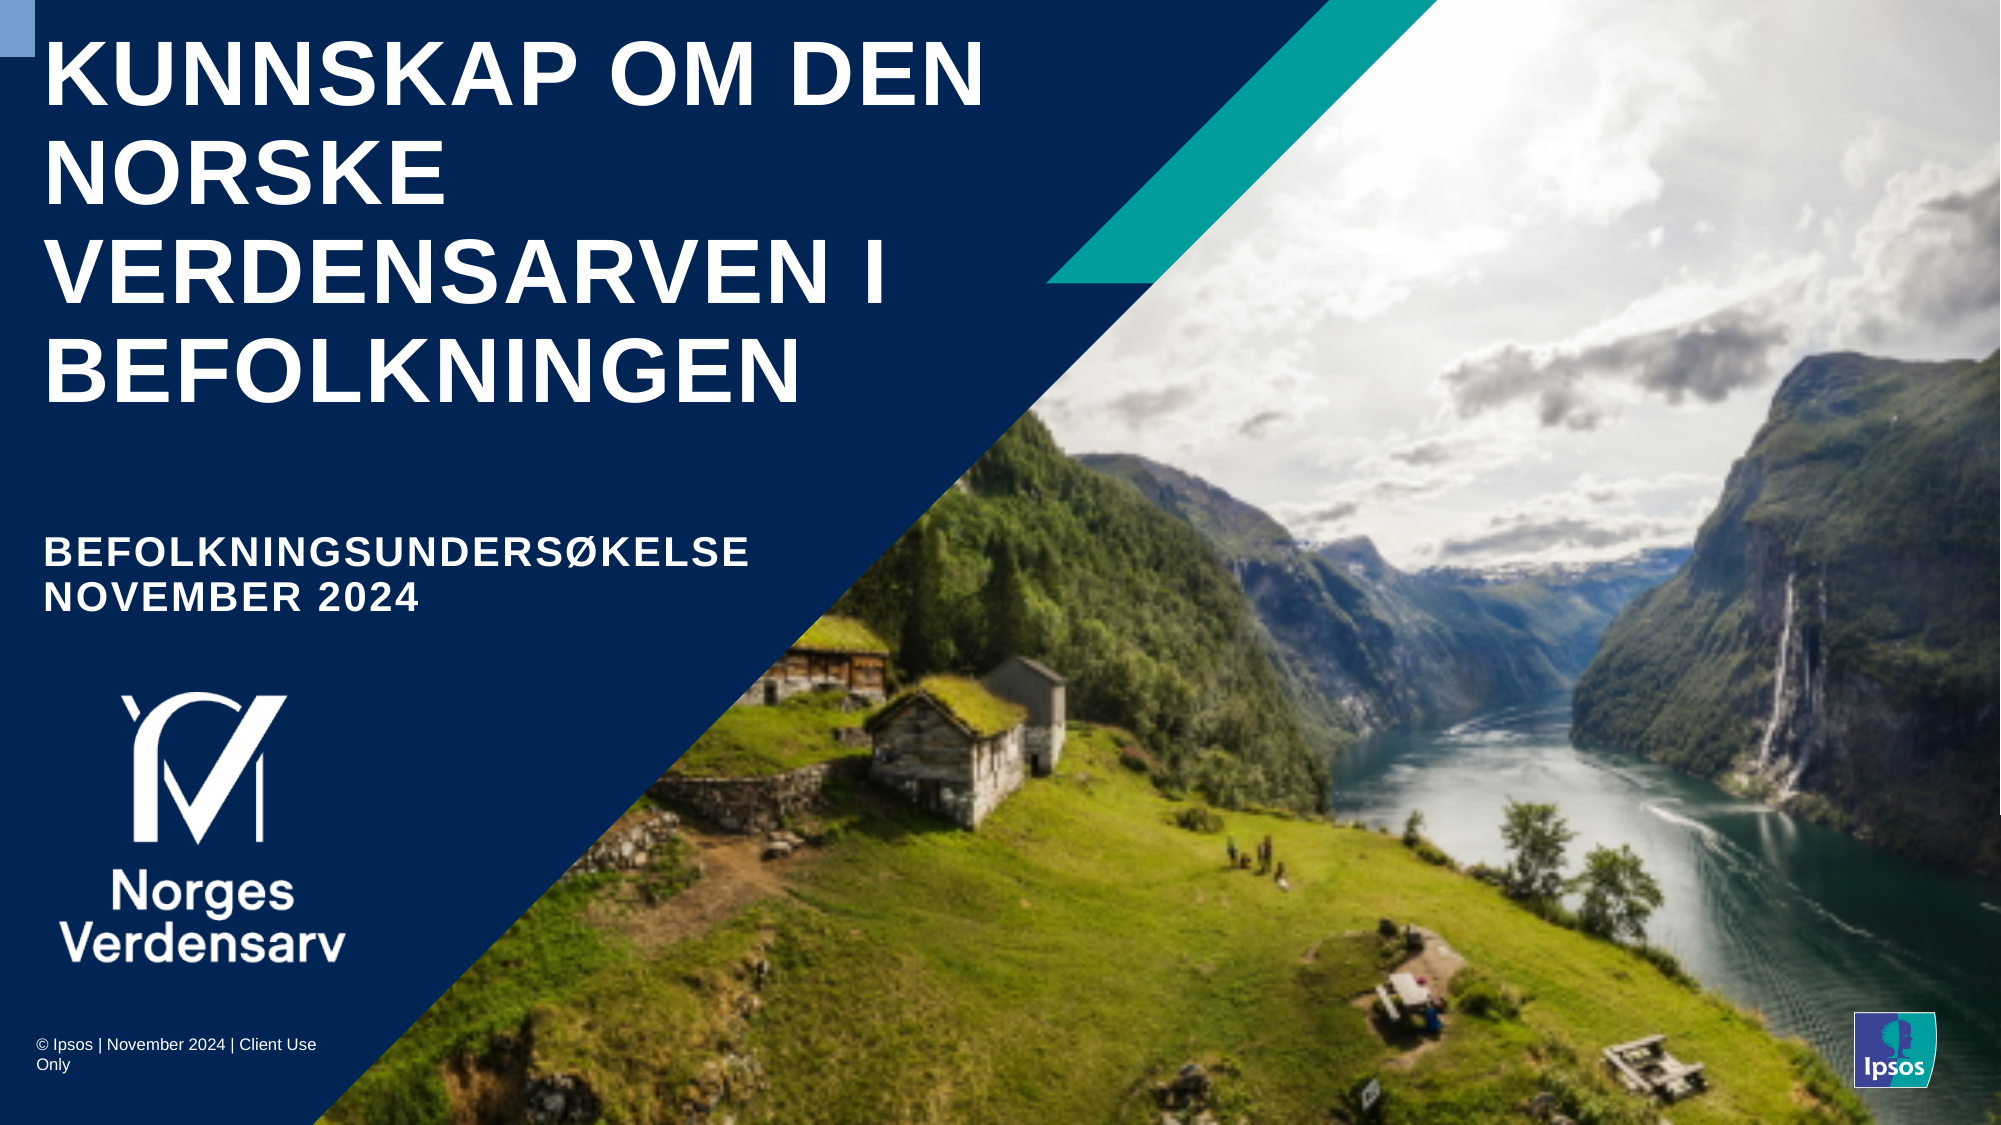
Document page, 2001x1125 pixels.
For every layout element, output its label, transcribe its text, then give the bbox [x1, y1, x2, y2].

picture [55, 0, 2001, 1125]
title Kunnskap om den norske verdensarven i befolkningen BEFOLKNINGSUNDERSØKELSE OKTOBER / NOVEMBER 2024 [31, 19, 312, 635]
text_box © Ipsos | November 2024 | Client Use Only [36, 1033, 312, 1074]
